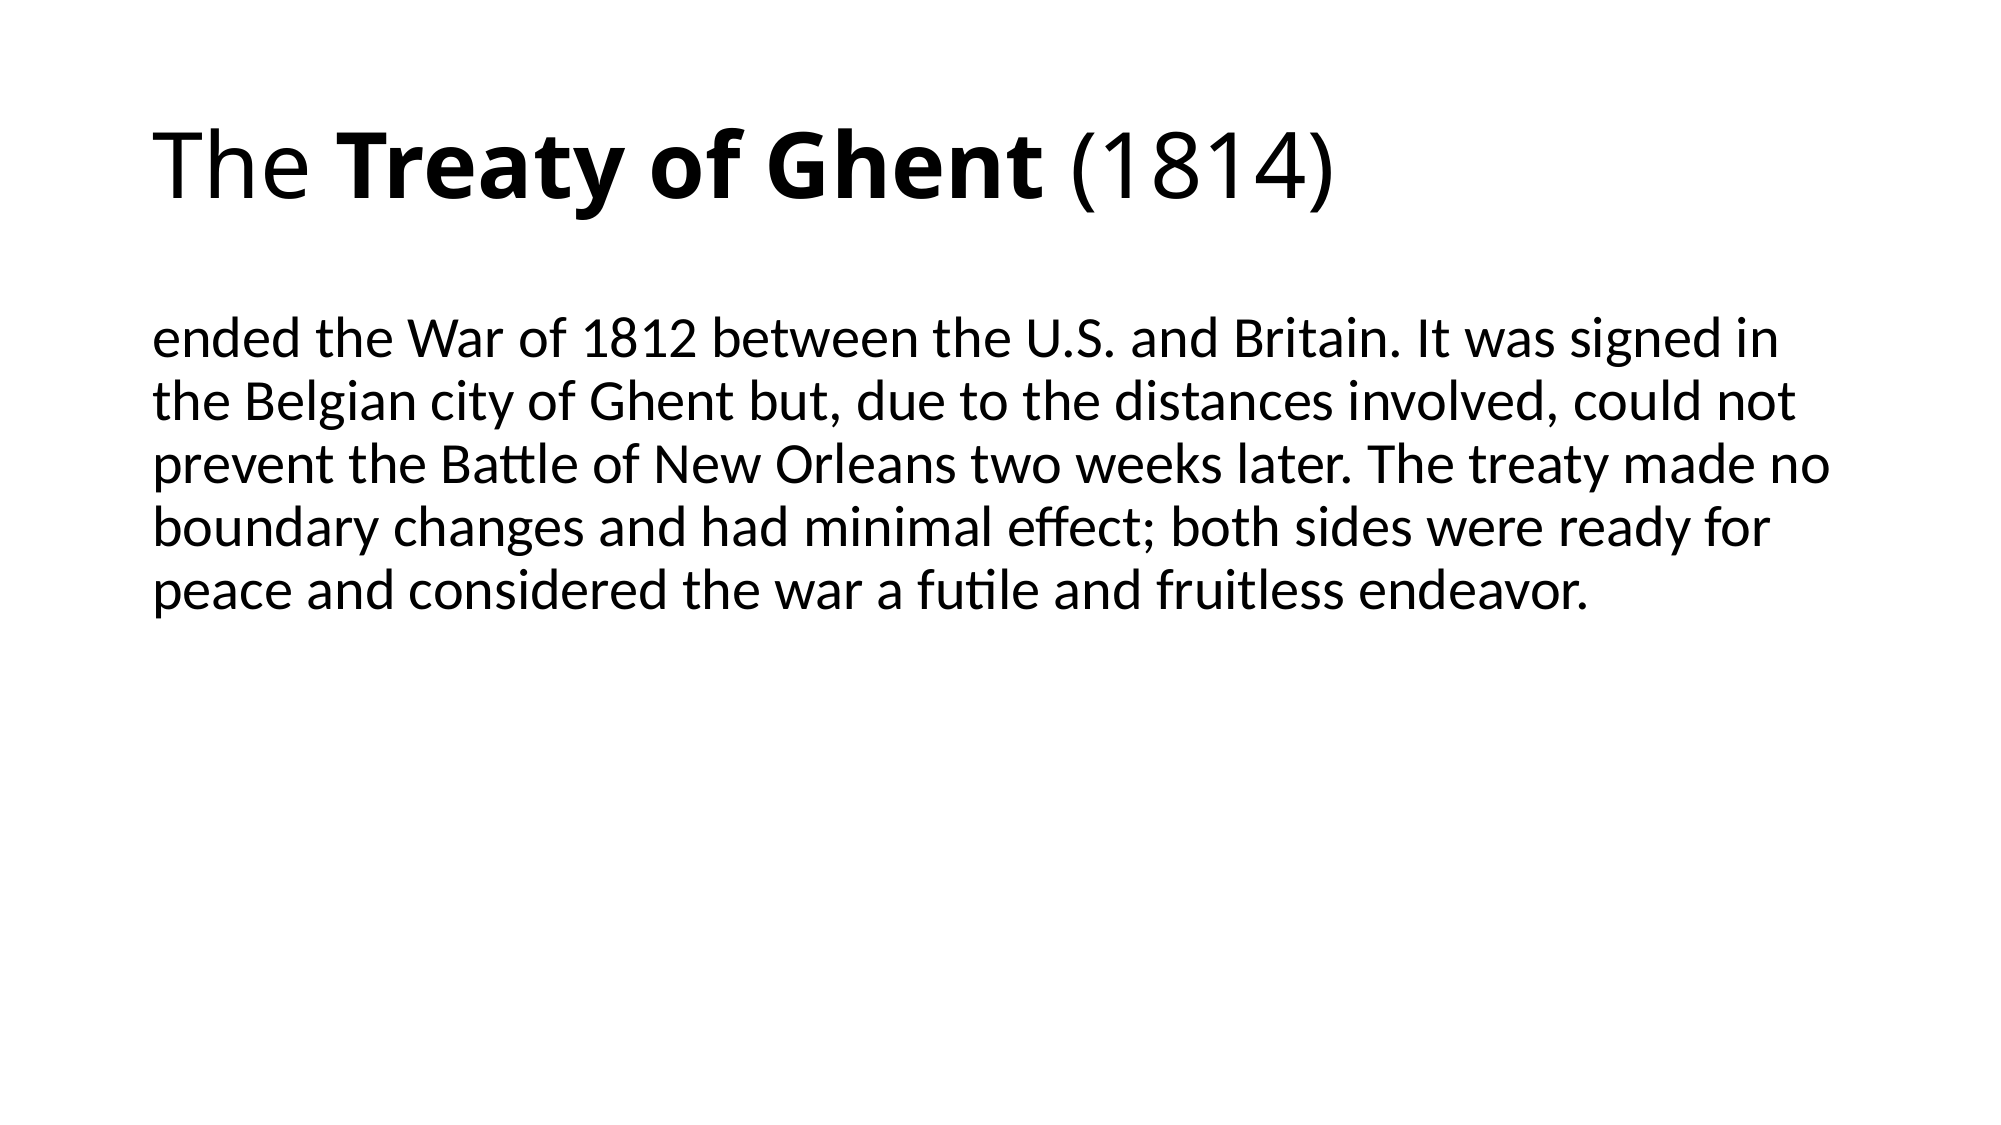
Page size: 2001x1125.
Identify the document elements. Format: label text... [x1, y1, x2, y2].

title The Treaty of Ghent (1814) [137, 59, 1863, 278]
list ended the War of 1812 between the U.S. and Britain. It was signed in the Belgian city of Ghent but, due to the distances involved, could not prevent the Battle of New Orleans two weeks later. The treaty made no boundary changes and had minimal effect; both sides were ready for peace and considered the war a futile and fruitless endeavor. [137, 299, 1863, 1014]
